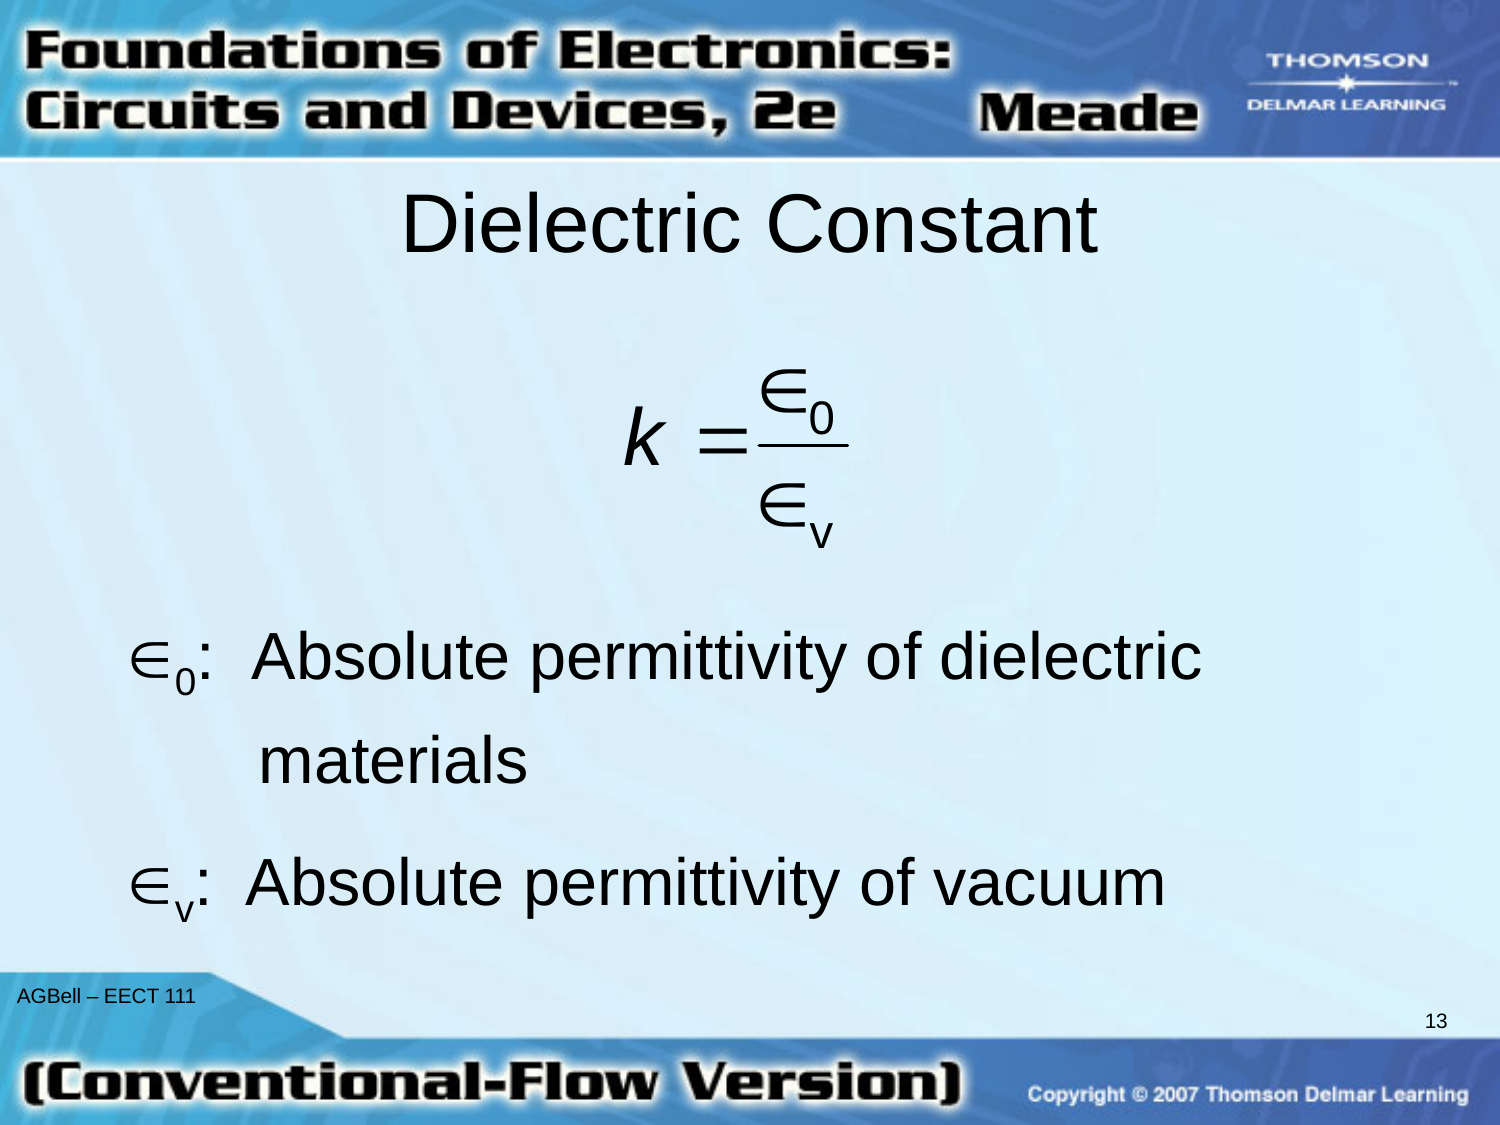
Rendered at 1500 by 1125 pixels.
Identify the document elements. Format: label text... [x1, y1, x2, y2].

list 0: Absolute permittivity of dielectric materials v: Absolute permittivity of vacuum [112, 324, 1388, 1000]
picture [0, 0, 1500, 1125]
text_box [612, 337, 863, 567]
title Dielectric Constant [112, 125, 1388, 313]
